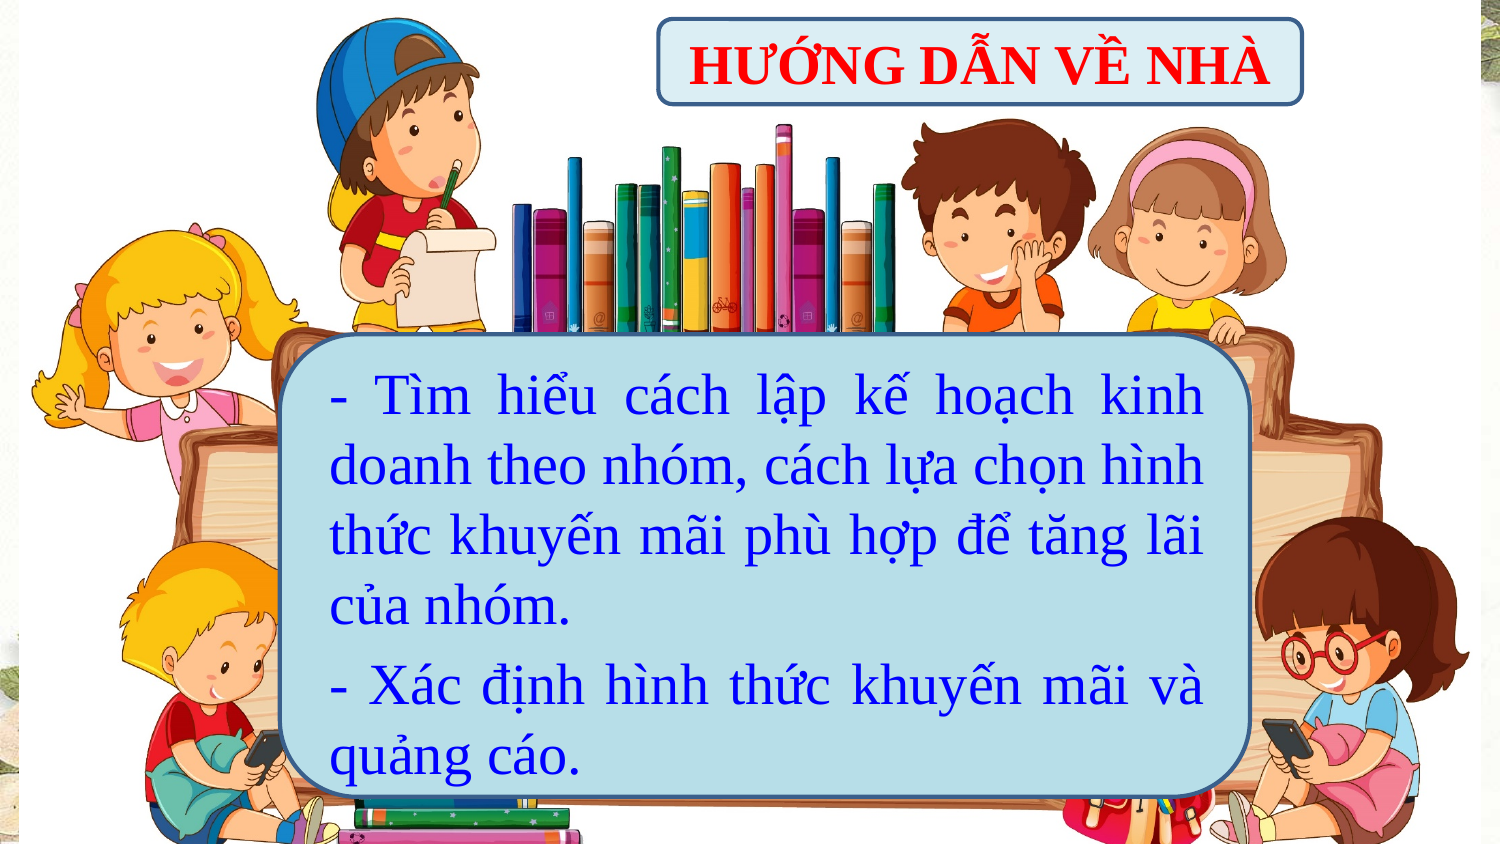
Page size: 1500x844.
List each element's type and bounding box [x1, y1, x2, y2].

picture [0, 0, 19, 844]
picture [1481, 0, 1500, 844]
list [19, 0, 1481, 844]
